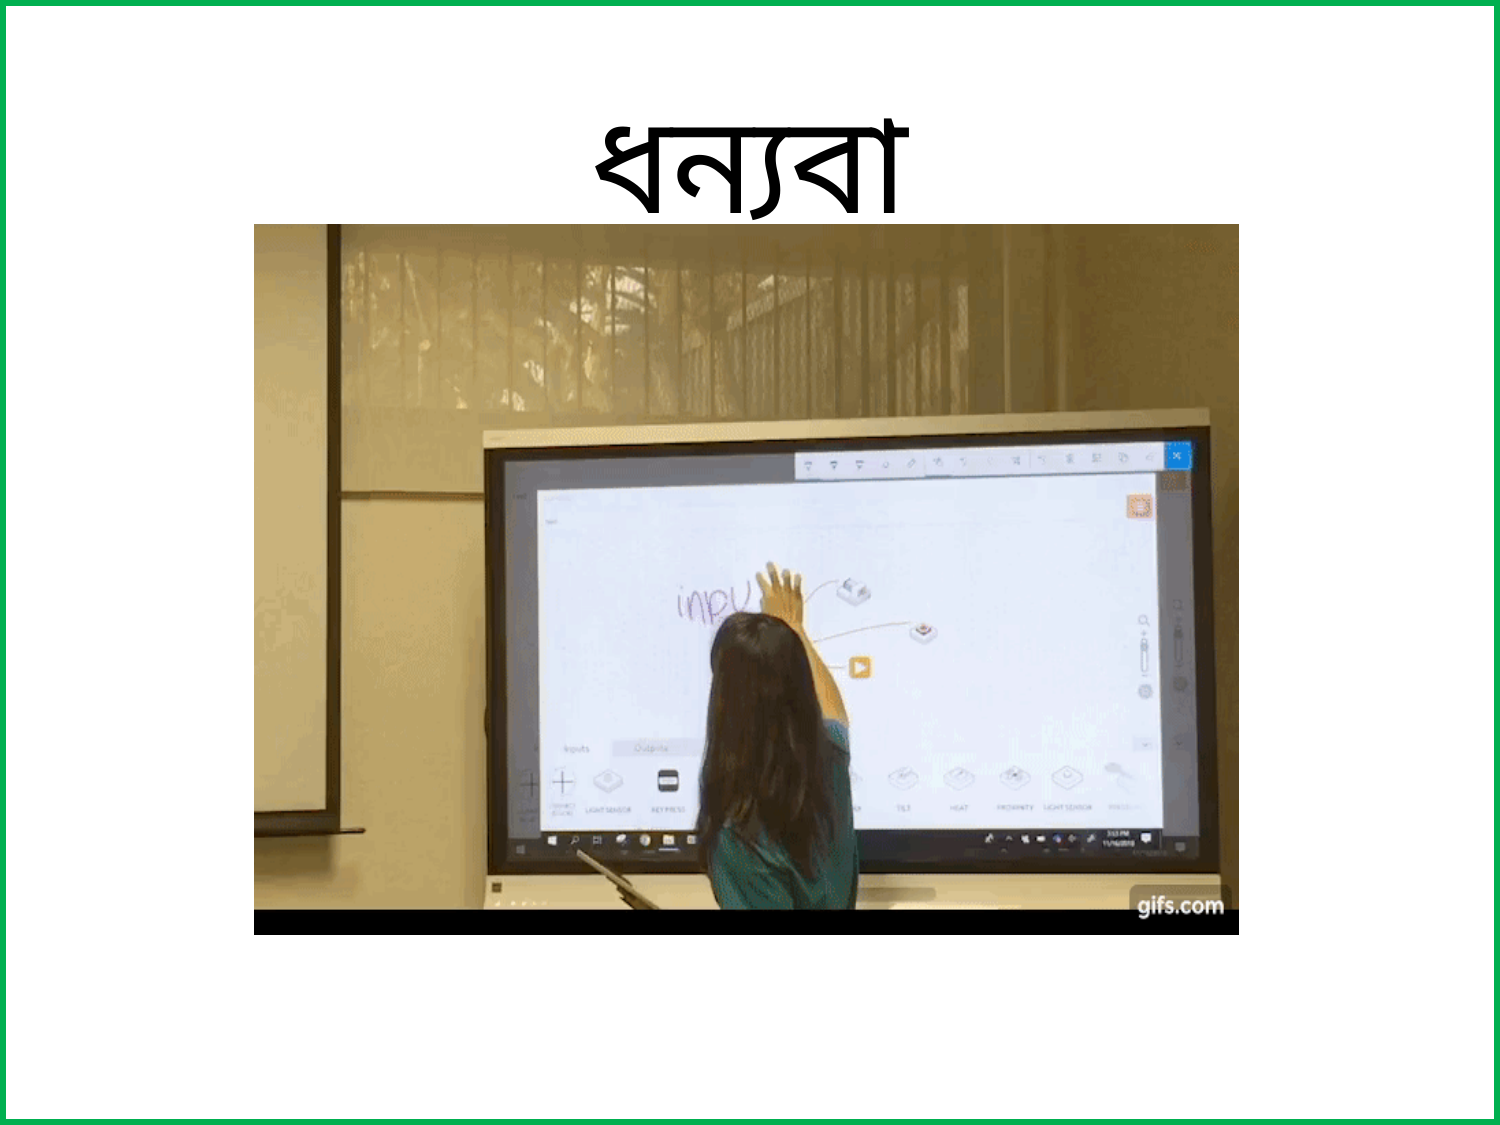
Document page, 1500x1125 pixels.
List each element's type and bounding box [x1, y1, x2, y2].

text_box [0, 0, 1500, 1125]
text_box [253, 68, 1239, 935]
